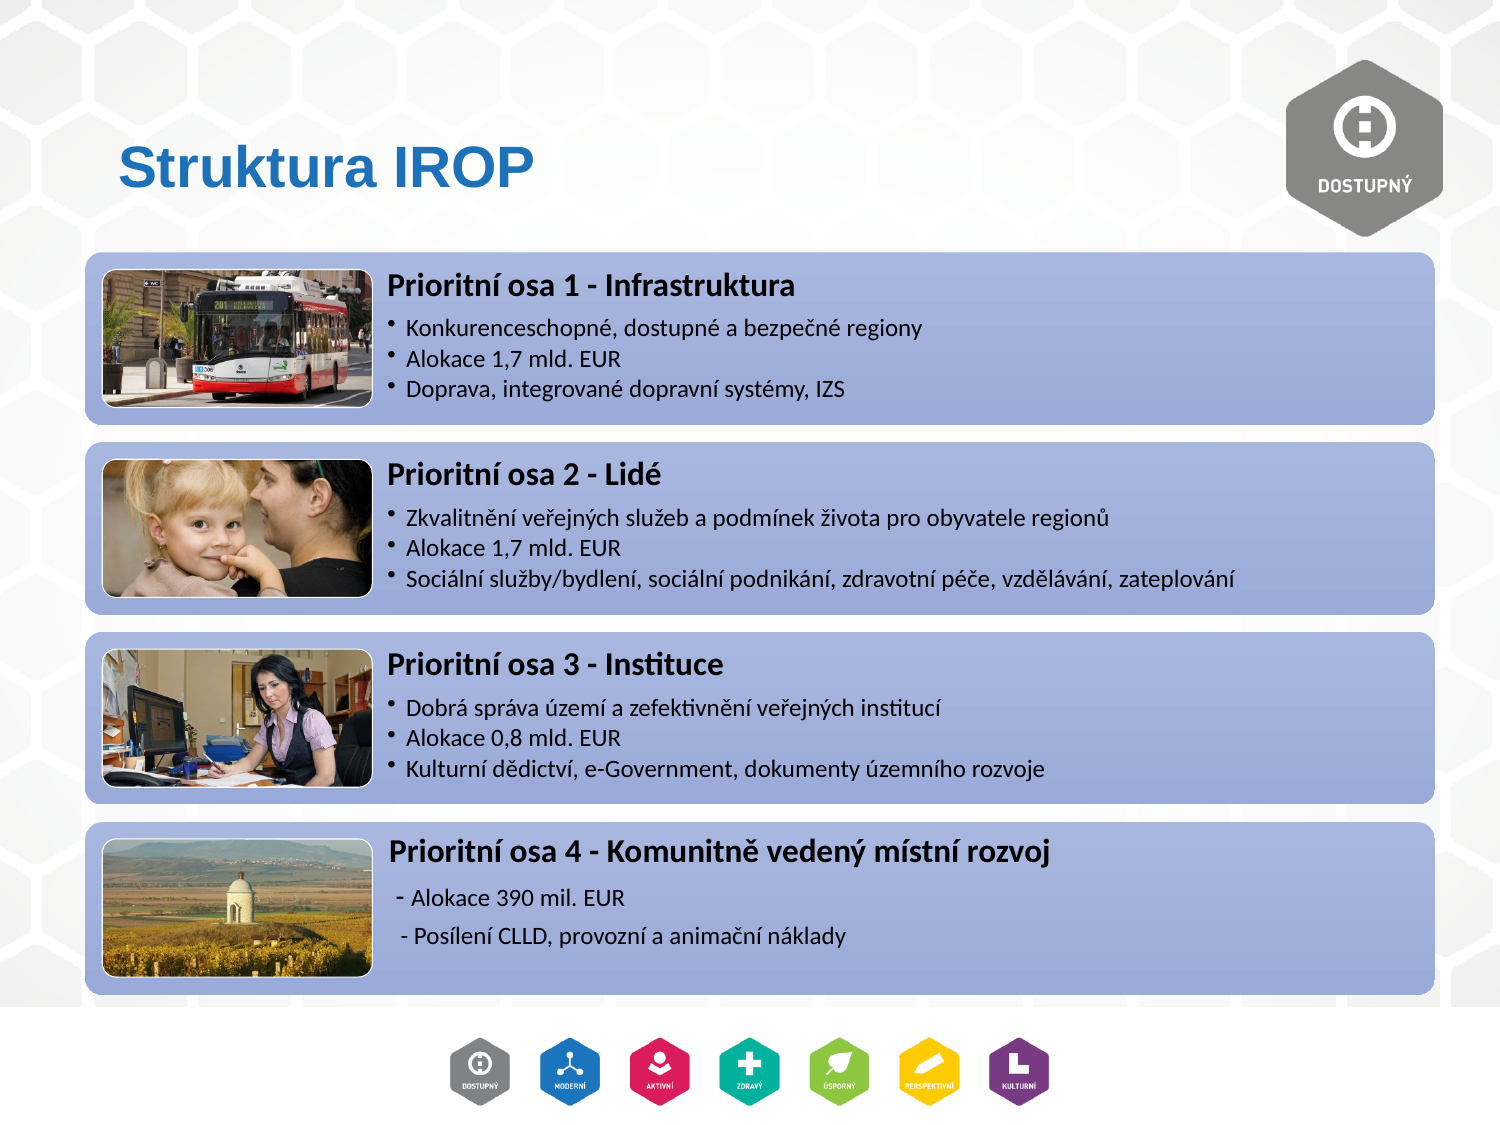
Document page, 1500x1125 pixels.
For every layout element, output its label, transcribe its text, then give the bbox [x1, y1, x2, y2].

picture [0, 0, 1500, 1125]
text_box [85, 252, 1436, 995]
title Struktura IROP [103, 59, 1397, 252]
